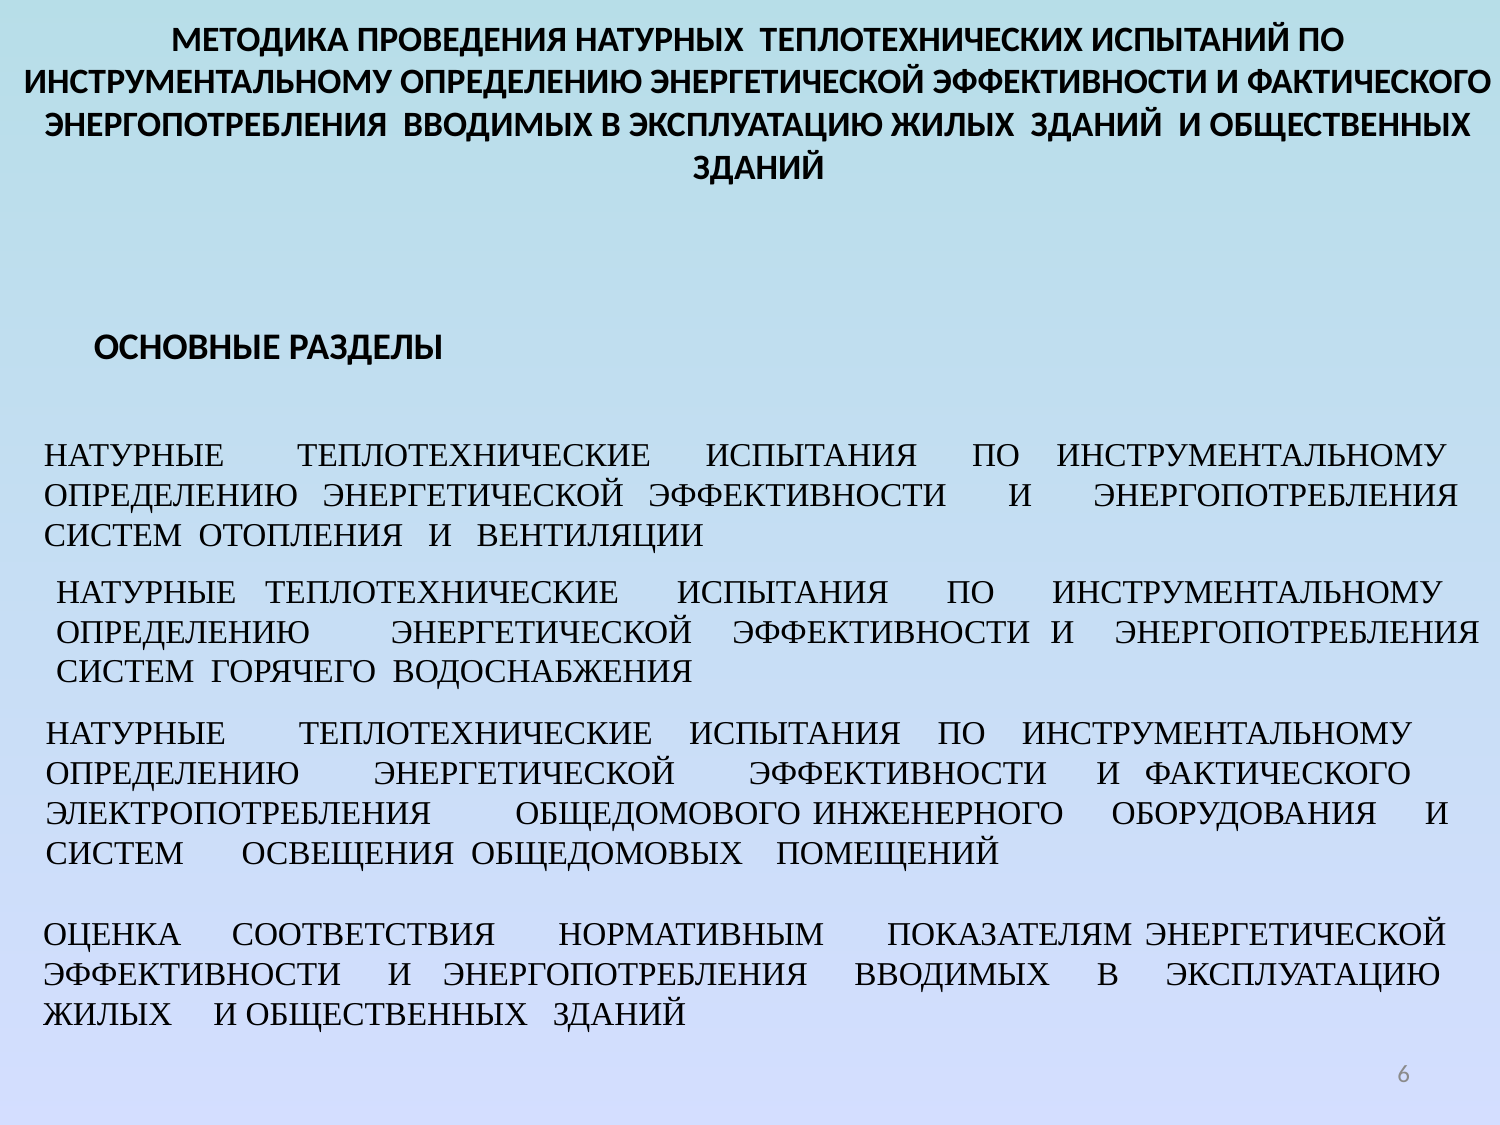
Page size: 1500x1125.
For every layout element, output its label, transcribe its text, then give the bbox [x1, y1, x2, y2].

slide_number 6 [1074, 1042, 1425, 1103]
text_box НАТУРНЫЕ ТЕПЛОТЕХНИЧЕСКИЕ ИСПЫТАНИЯ ПО ИНСТРУМЕНТАЛЬНОМУ ОПРЕДЕЛЕНИЮ ЭНЕРГЕТИЧЕСКОЙ ЭФФЕКТИВНОСТИ И ЭНЕРГОПОТРЕБЛЕНИЯ СИСТЕМ ГОРЯЧЕГО ВОДОСНАБЖЕНИЯ [41, 562, 1500, 697]
text_box ОЦЕНКА СООТВЕТСТВИЯ НОРМАТИВНЫМ ПОКАЗАТЕЛЯМ ЭНЕРГЕТИЧЕСКОЙ ЭФФЕКТИВНОСТИ И ЭНЕРГОПОТРЕБЛЕНИЯ ВВОДИМЫХ В ЭКСПЛУАТАЦИЮ ЖИЛЫХ И ОБЩЕСТВЕННЫХ ЗДАНИЙ [28, 905, 1489, 1040]
text_box НАТУРНЫЕ ТЕПЛОТЕХНИЧЕСКИЕ ИСПЫТАНИЯ ПО ИНСТРУМЕНТАЛЬНОМУ ОПРЕДЕЛЕНИЮ ЭНЕРГЕТИЧЕСКОЙ ЭФФЕКТИВНОСТИ И ФАКТИЧЕСКОГО ЭЛЕКТРОПОТРЕБЛЕНИЯ ОБЩЕДОМОВОГО ИНЖЕНЕРНОГО ОБОРУДОВАНИЯ И СИСТЕМ ОСВЕЩЕНИЯ ОБЩЕДОМОВЫХ ПОМЕЩЕНИЙ [30, 704, 1500, 879]
title Методика проведения натурных ТЕПЛОТЕХНИЧЕСКИХ ИСПЫТАНИЙ по инструментальному определению энергетической эффективности и ФАКТИЧЕСКОГО энергопотребления вводимых в эксплуатацию жилых зданий И ОБЩЕСТВЕННЫХ ЗДАНИЙ [0, 7, 1500, 195]
text_box НАТУРНЫЕ ТЕПЛОТЕХНИЧЕСКИЕ ИСПЫТАНИЯ ПО ИНСТРУМЕНТАЛЬНОМУ ОПРЕДЕЛЕНИЮ ЭНЕРГЕТИЧЕСКОЙ ЭФФЕКТИВНОСТИ И ЭНЕРГОПОТРЕБЛЕНИЯ СИСТЕМ ОТОПЛЕНИЯ И ВЕНТИЛЯЦИИ [29, 426, 1500, 561]
text_box ОСНОВНЫЕ РАЗДЕЛЫ [78, 314, 460, 375]
